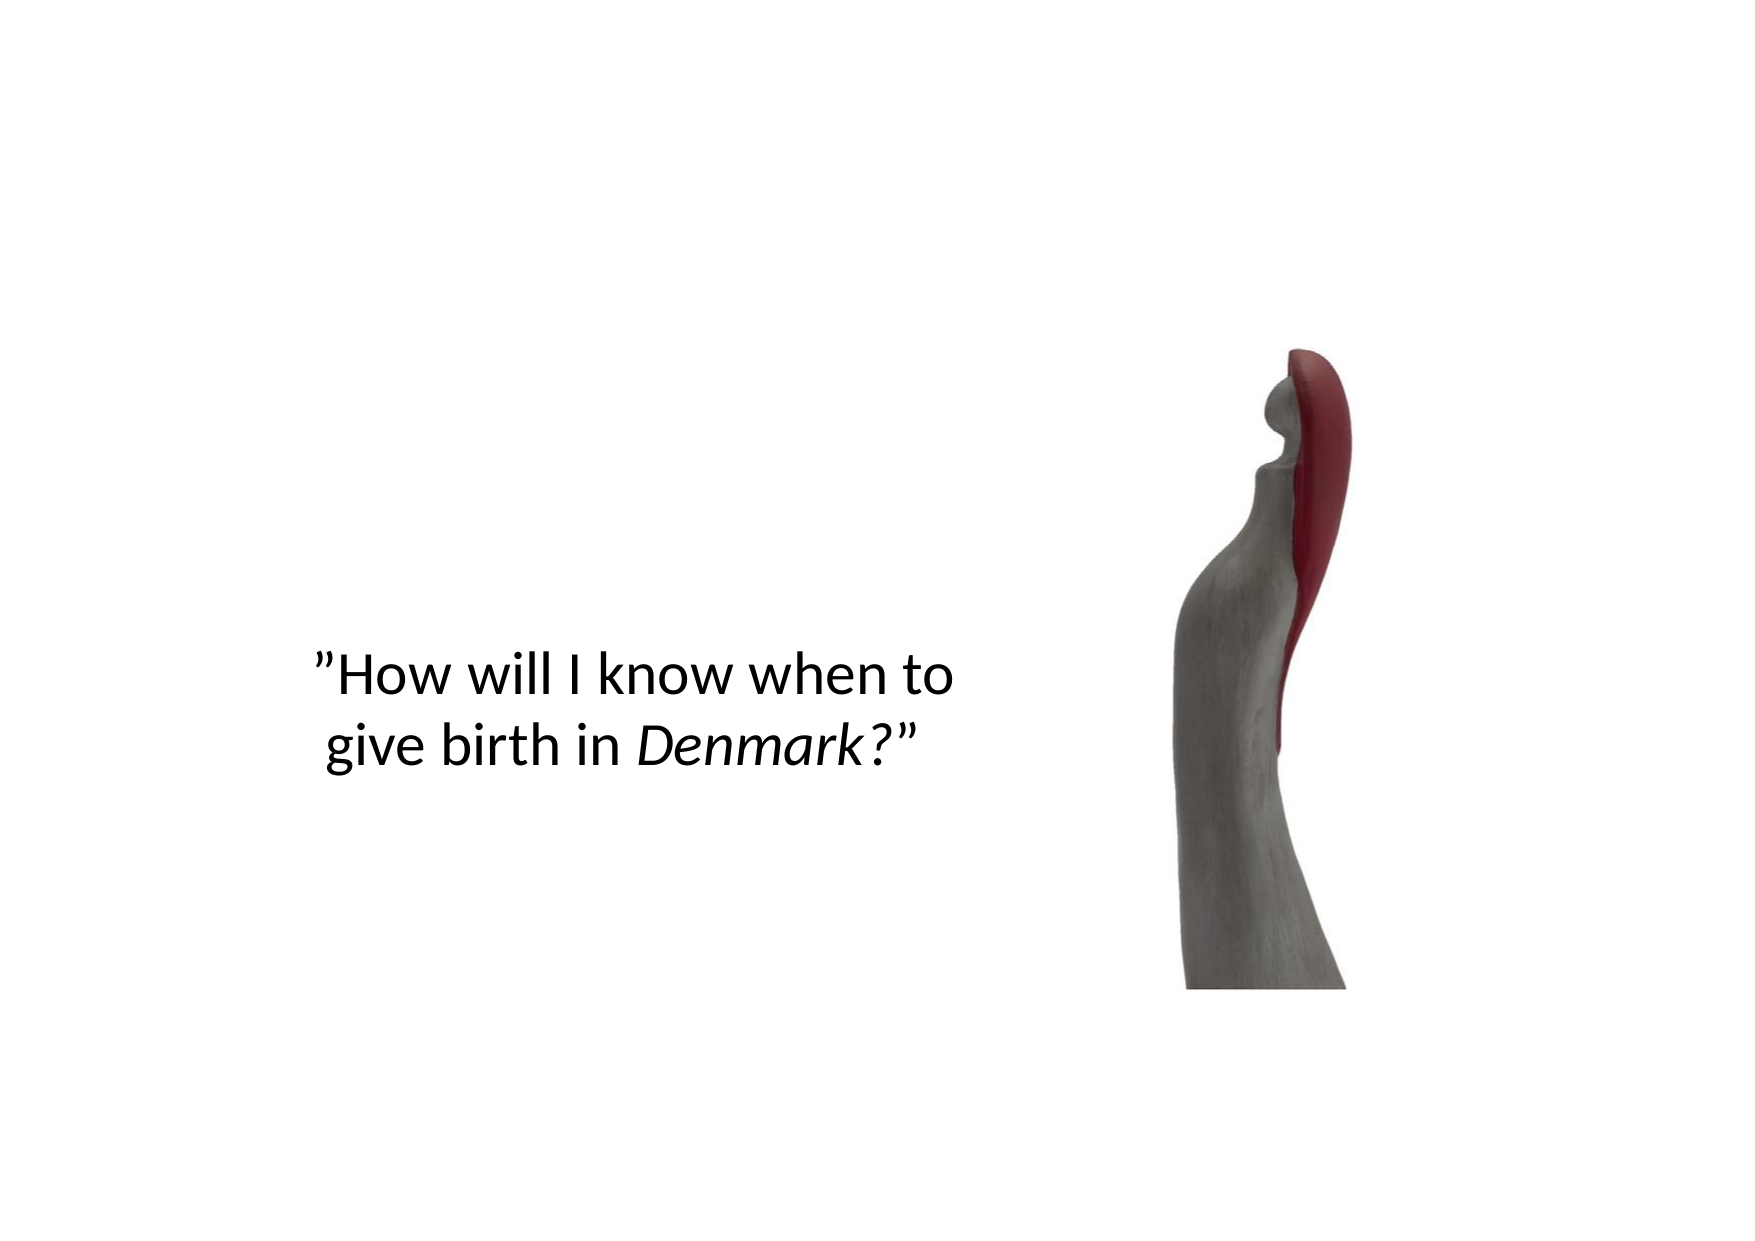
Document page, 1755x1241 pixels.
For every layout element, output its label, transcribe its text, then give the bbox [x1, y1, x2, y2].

text_box [962, 347, 1610, 995]
text_box ”How will I know when to give birth in Denmark?” [309, 628, 958, 778]
